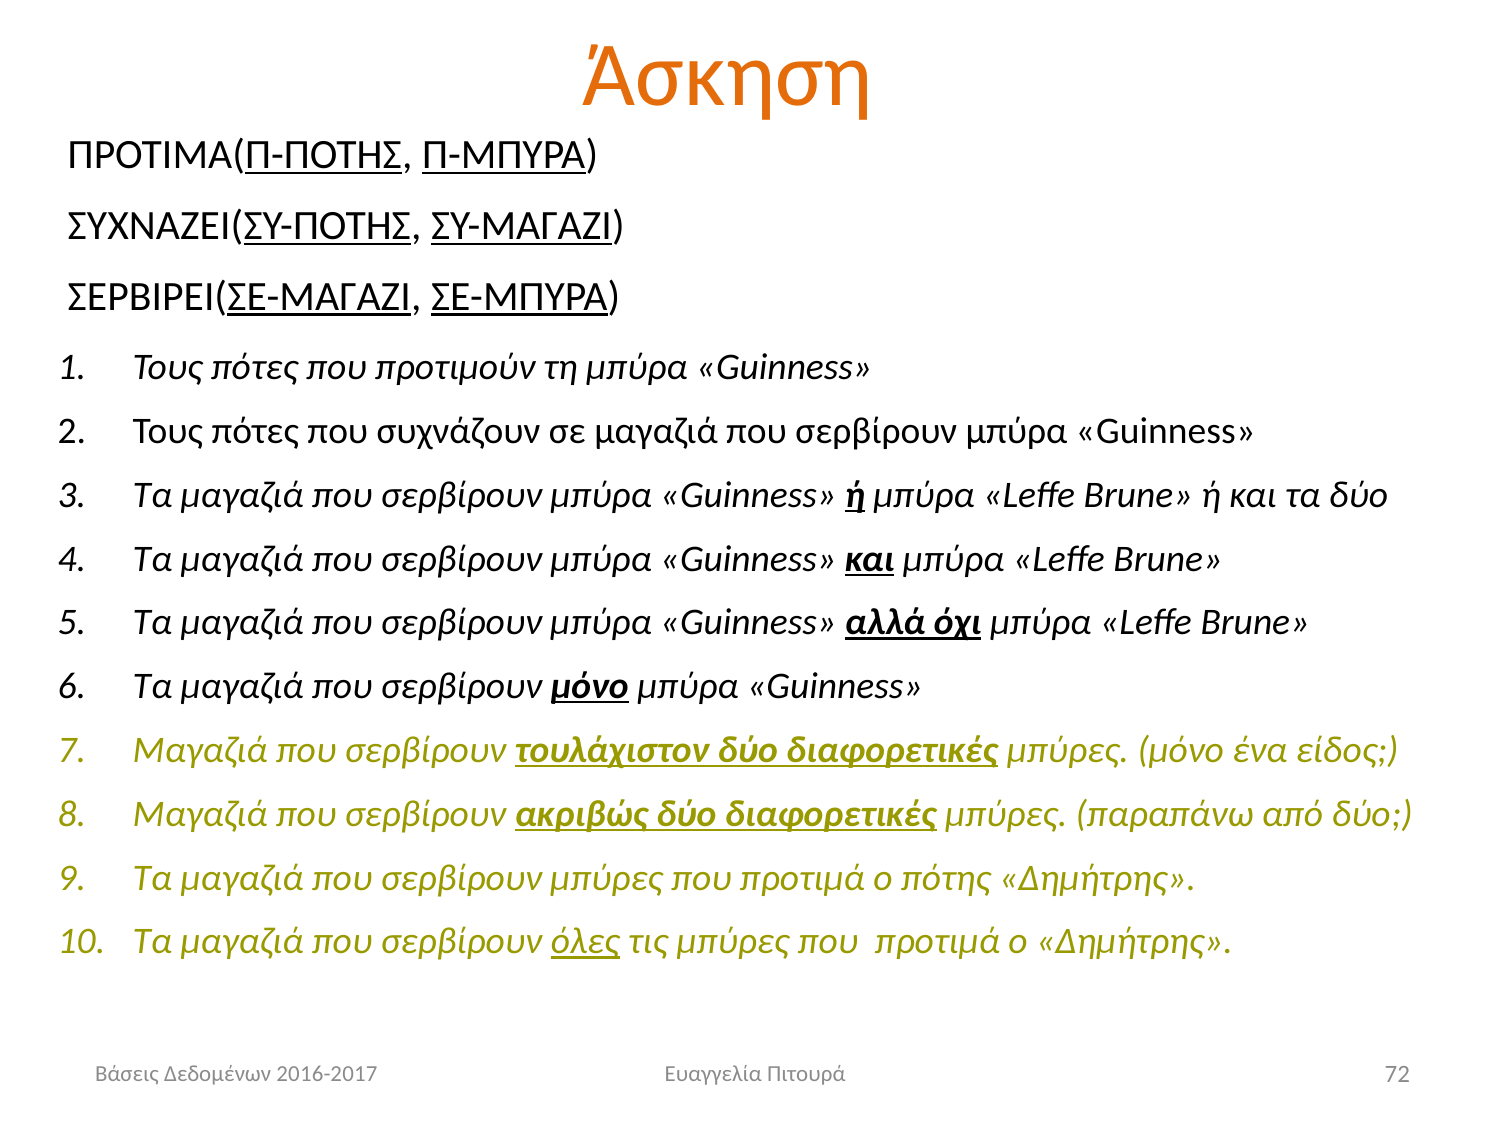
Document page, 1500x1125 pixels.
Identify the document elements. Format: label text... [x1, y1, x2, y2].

title Άσκηση [53, 0, 1404, 138]
slide_number Βάσεις Δεδομένων 2016-2017 [80, 1042, 431, 1103]
footer Ευαγγελία Πιτουρά [517, 1042, 993, 1103]
text_box Τους πότες που προτιμούν τη μπύρα «Guinness» Τους πότες που συχνάζουν σε μαγαζιά που σερβίρουν μπύρα «Guinness» Tα μαγαζιά που σερβίρουν μπύρα «Guinness» ή μπύρα «Leffe Brune» ή και τα δύο Tα μαγαζιά που σερβίρουν μπύρα «Guinness» και μπύρα «Leffe Brune» Τα μαγαζιά που σερβίρουν μπύρα «Guinness» αλλά όχι μπύρα «Leffe Brune» Tα μαγαζιά που σερβίρουν μόνο μπύρα «Guinness» Μαγαζιά που σερβίρουν τουλάχιστον δύο διαφορετικές μπύρες. (μόνο ένα είδος;) Μαγαζιά που σερβίρουν ακριβώς δύο διαφορετικές μπύρες. (παραπάνω από δύο;) Τα μαγαζιά που σερβίρουν μπύρες που προτιμά ο πότης «Δημήτρης». Τα μαγαζιά που σερβίρουν όλες τις μπύρες που προτιμά ο «Δημήτρης». [42, 334, 1437, 969]
text_box ΠΡΟΤΙΜΑ(Π-ΠΟΤΗΣ, Π-ΜΠΥΡΑ) ΣΥΧΝΑΖΕΙ(ΣΥ-ΠΟΤΗΣ, ΣΥ-ΜΑΓΑΖΙ) ΣΕΡΒΙΡΕΙ(ΣΕ-ΜΑΓΑΖΙ, ΣΕ-ΜΠΥΡΑ) [52, 119, 927, 327]
slide_number 72 [1074, 1042, 1425, 1103]
